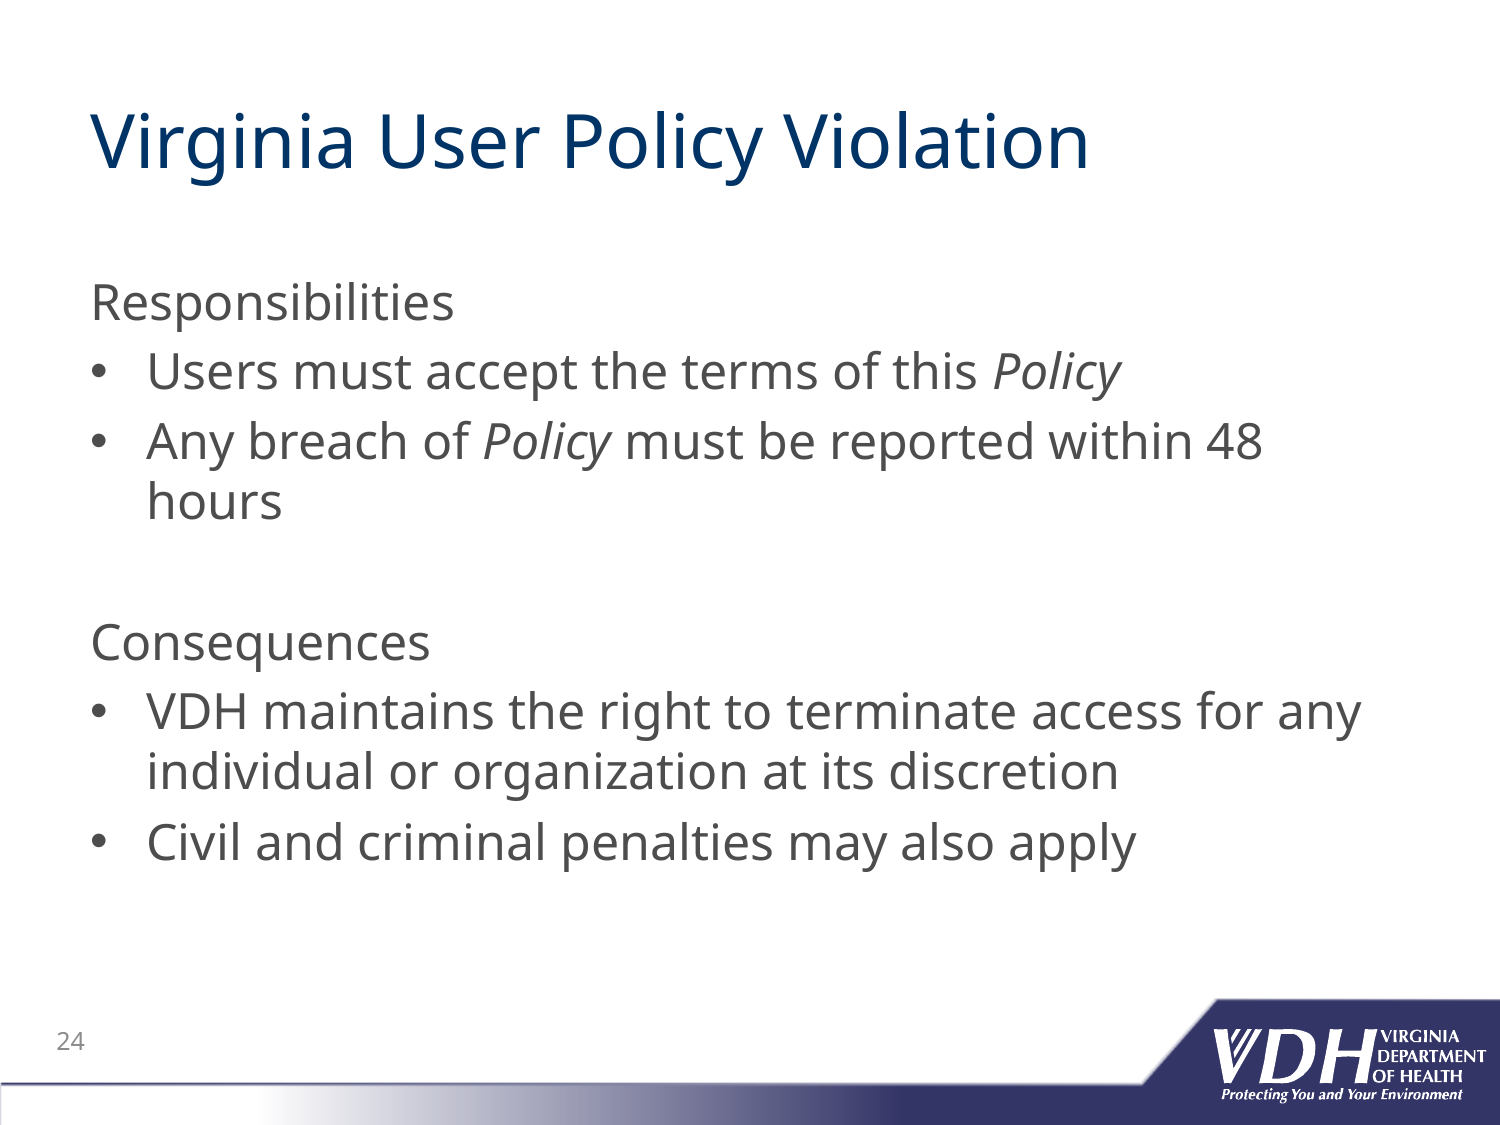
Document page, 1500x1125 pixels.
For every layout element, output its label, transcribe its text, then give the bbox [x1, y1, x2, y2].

title Virginia User Policy Violation [74, 44, 1426, 233]
slide_number 24 [24, 1012, 100, 1073]
list Responsibilities Users must accept the terms of this Policy Any breach of Policy must be reported within 48 hours Consequences VDH maintains the right to terminate access for any individual or organization at its discretion Civil and criminal penalties may also apply [74, 262, 1426, 1051]
